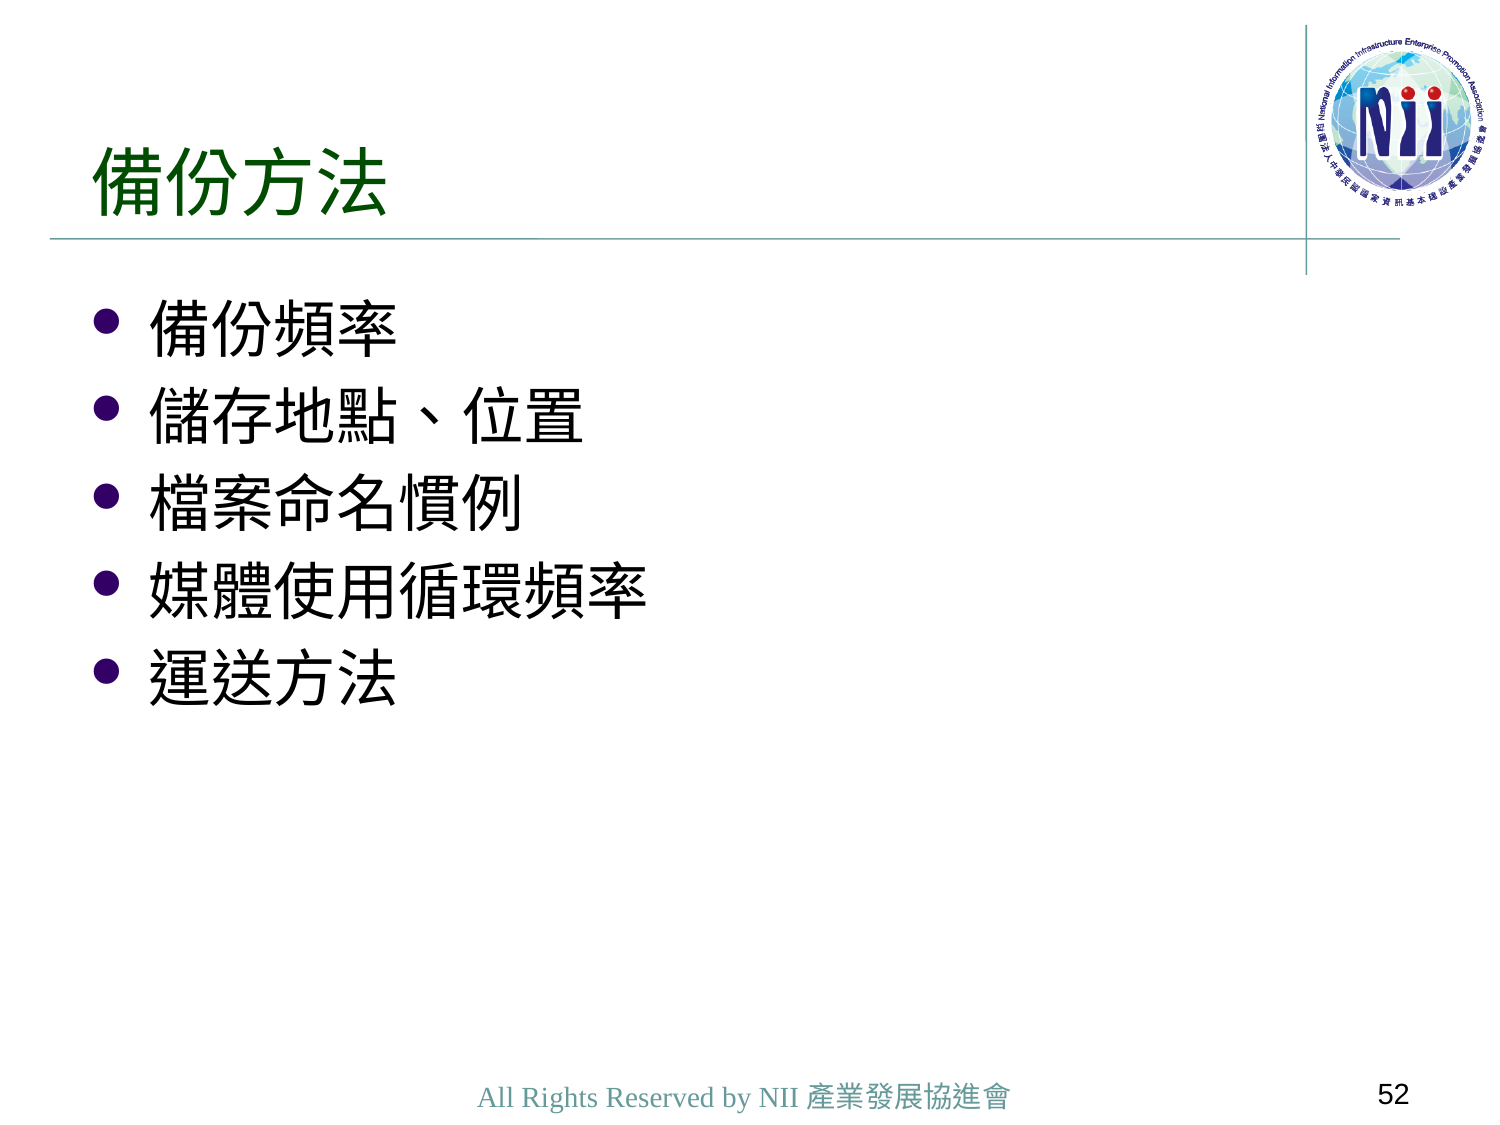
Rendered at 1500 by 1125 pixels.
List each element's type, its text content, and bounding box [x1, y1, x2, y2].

picture [1316, 38, 1488, 208]
footer All Rights Reserved by NII產業發展協進會 [383, 1070, 1074, 1111]
list 備份頻率 儲存地點、位置 檔案命名慣例 媒體使用循環頻率 運送方法 [74, 281, 1426, 1006]
slide_number 52 [1074, 1042, 1426, 1118]
title 備份方法 [74, 19, 1313, 233]
